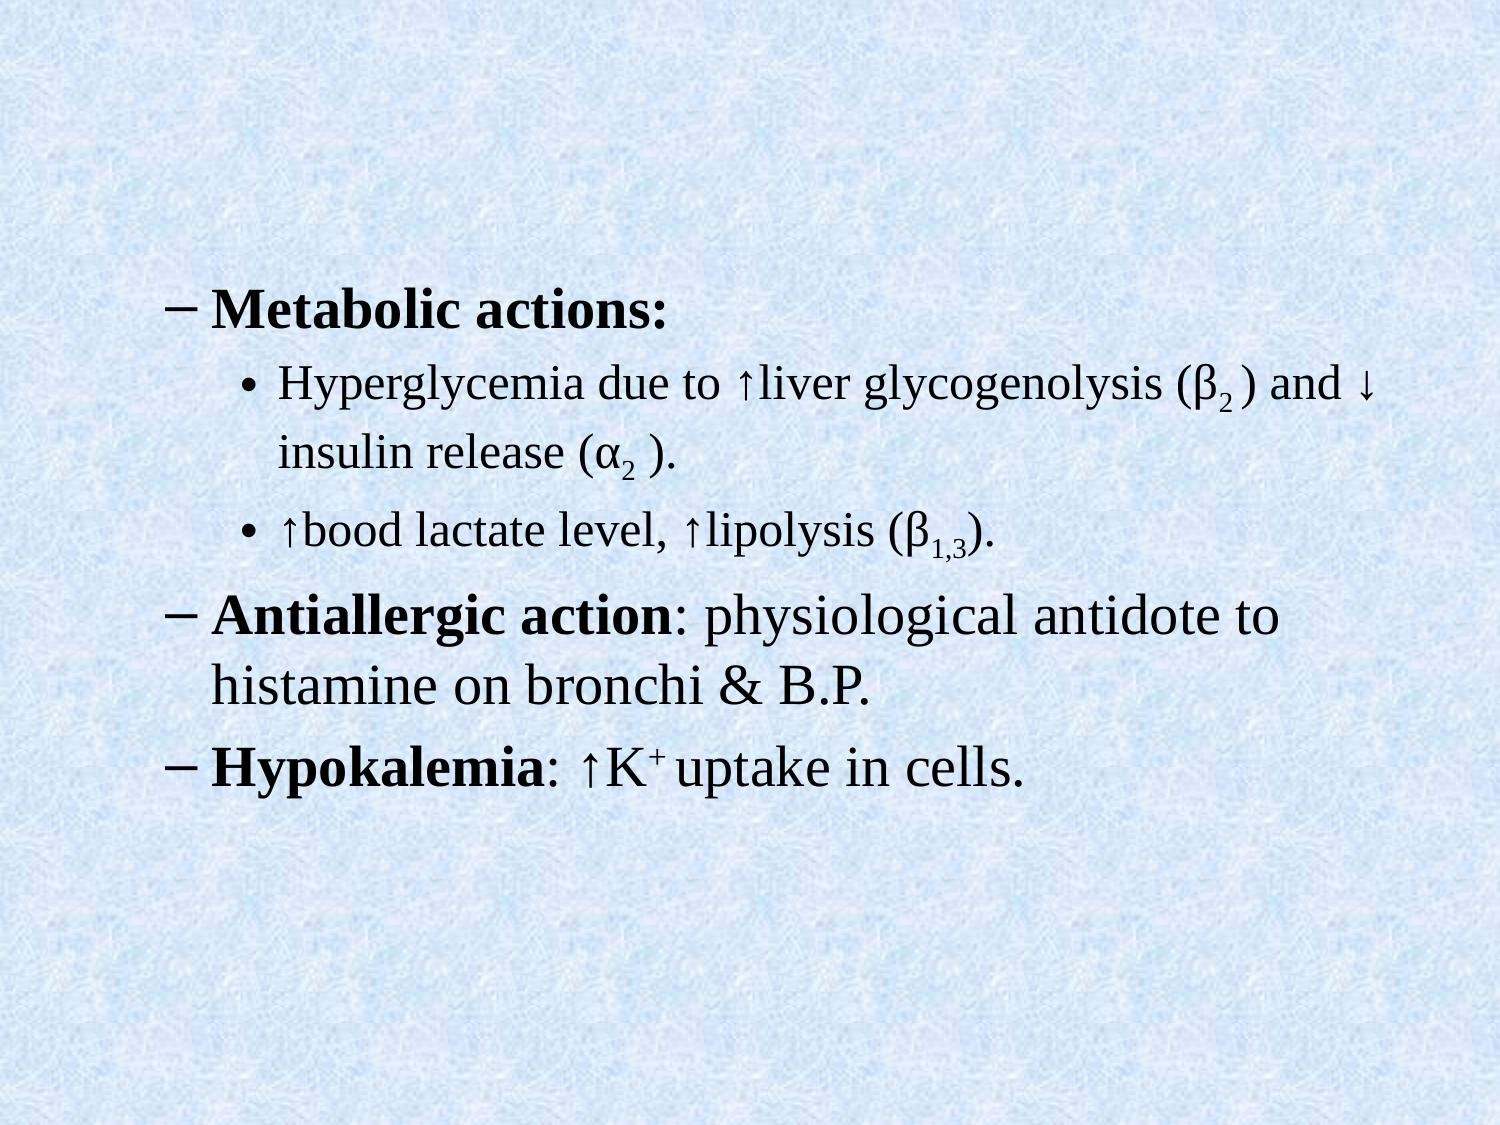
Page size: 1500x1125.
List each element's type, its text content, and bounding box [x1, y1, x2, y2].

list Metabolic actions: Hyperglycemia due to ↑liver glycogenolysis (β2 ) and ↓ insulin release (α2 ). ↑bood lactate level, ↑lipolysis (β1,3). Antiallergic action: physiological antidote to histamine on bronchi & B.P. Hypokalemia: ↑K+ uptake in cells. [75, 262, 1425, 1005]
picture [0, 0, 1500, 1125]
